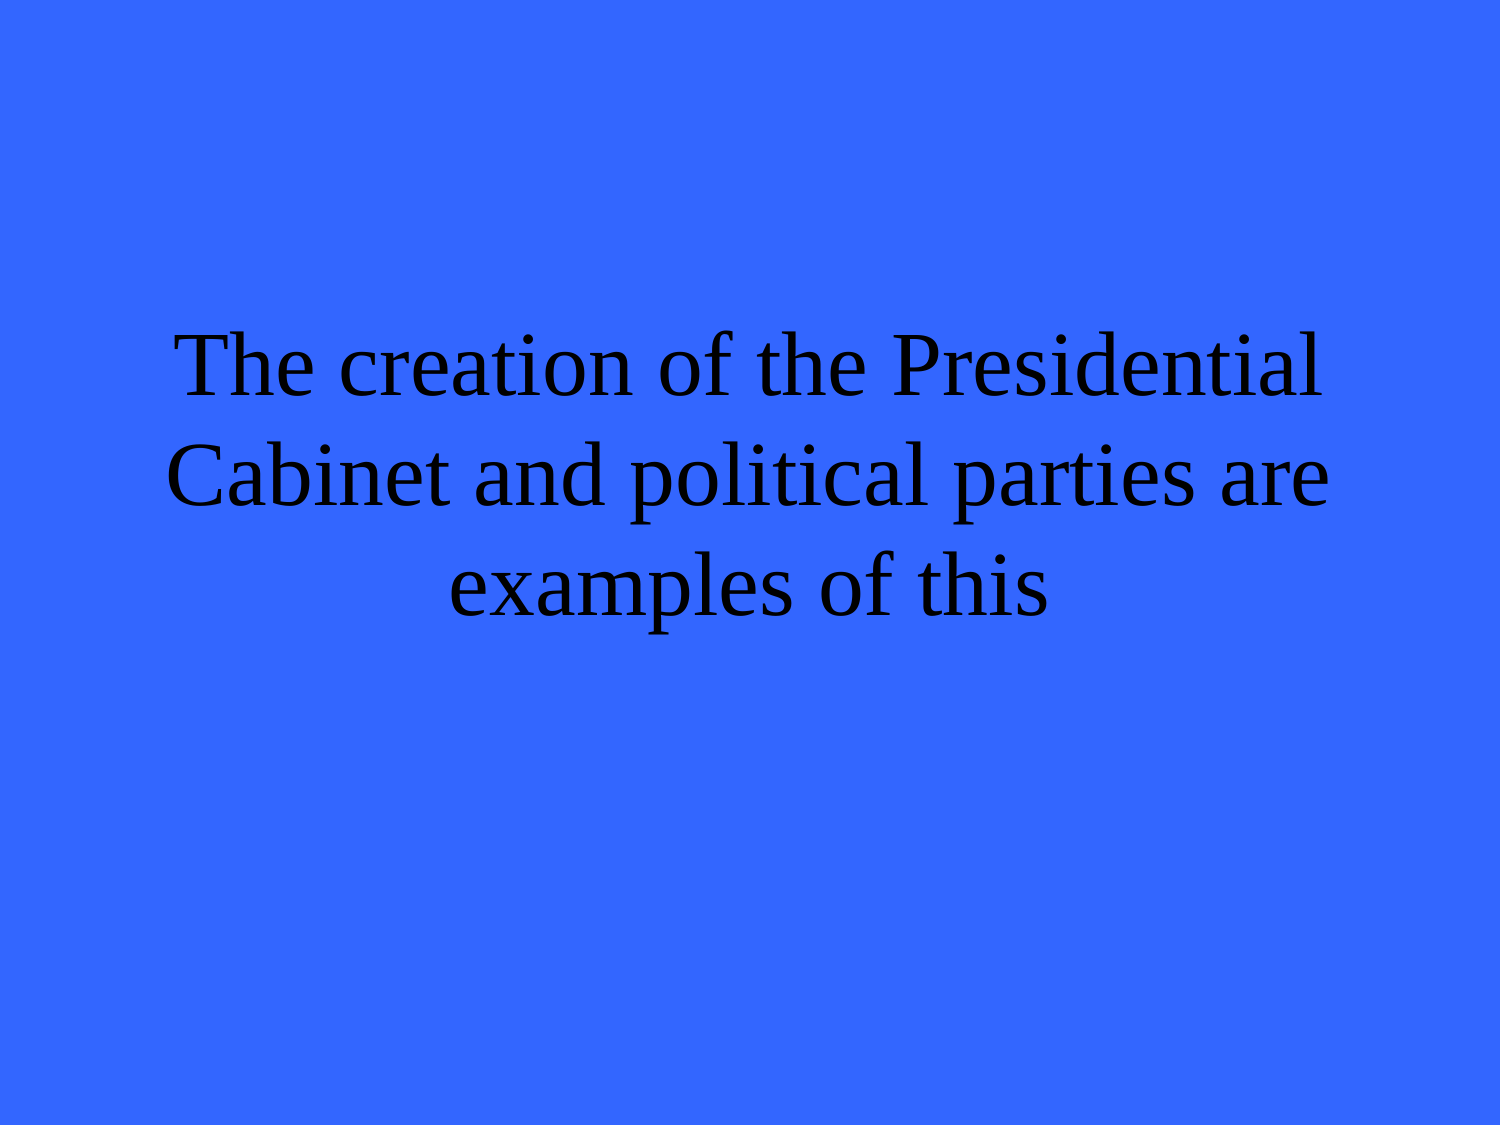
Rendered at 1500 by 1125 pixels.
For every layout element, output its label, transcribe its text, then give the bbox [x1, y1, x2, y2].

title The creation of the Presidential Cabinet and political parties are examples of this [112, 374, 1388, 563]
